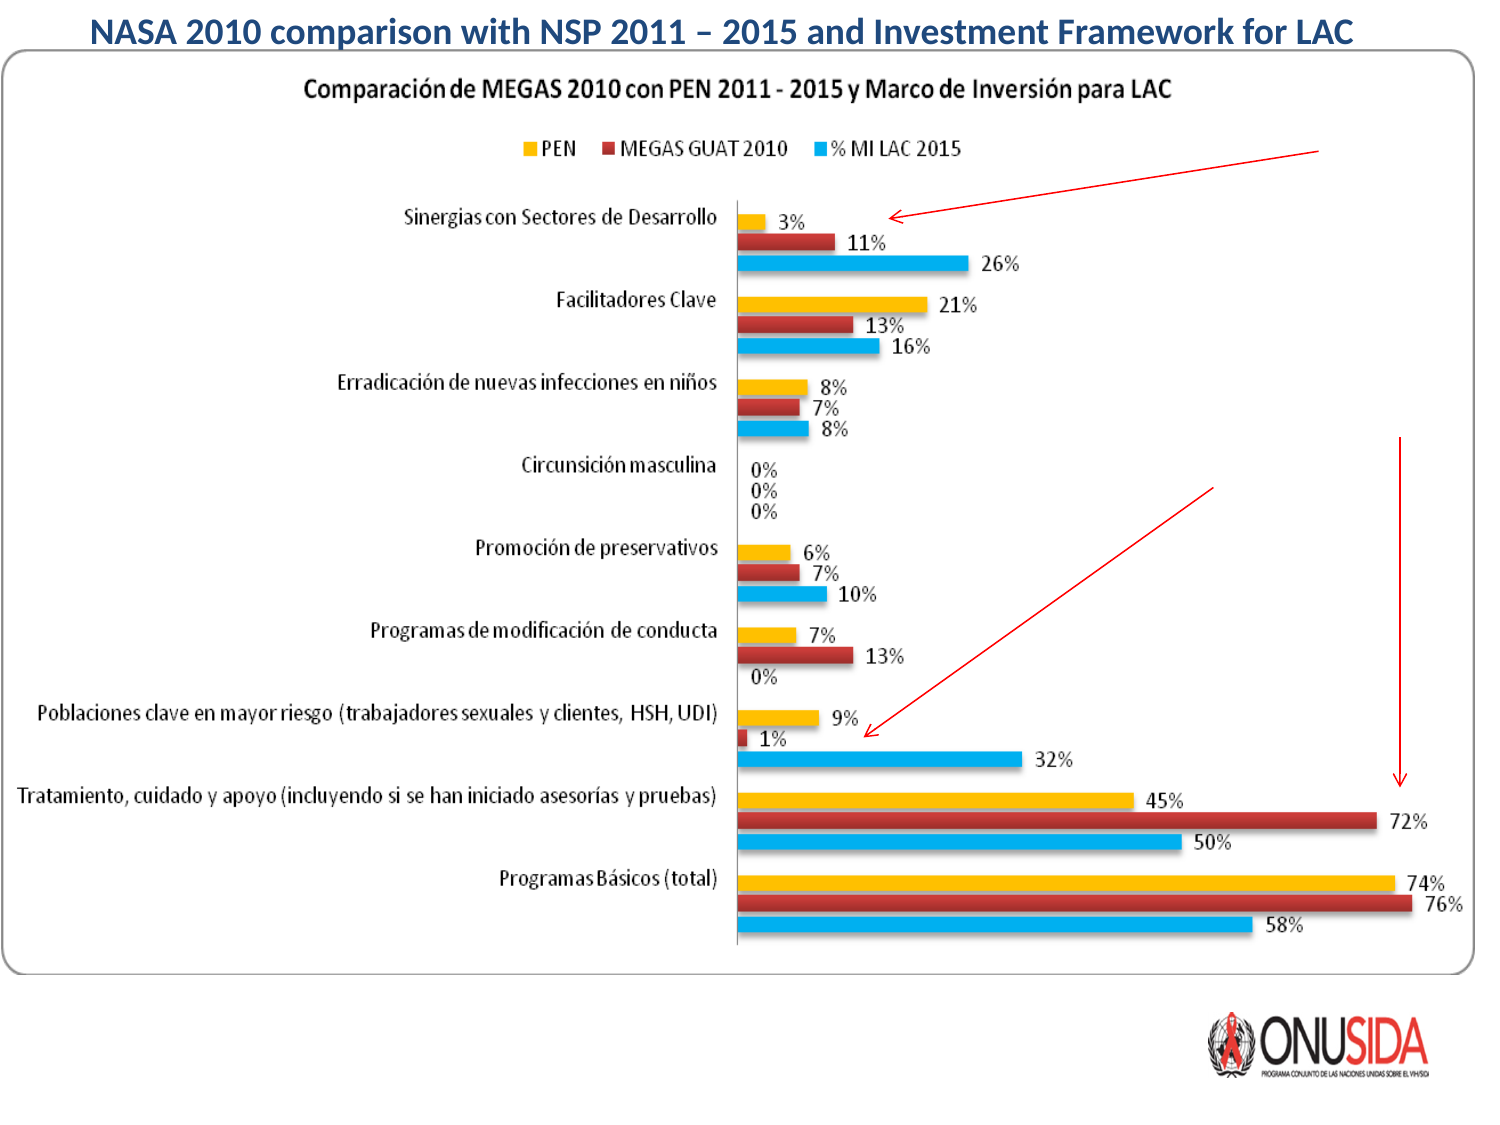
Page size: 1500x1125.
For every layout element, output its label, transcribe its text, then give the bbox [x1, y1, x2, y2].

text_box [888, 150, 1319, 219]
picture [1208, 1012, 1429, 1079]
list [0, 49, 1476, 976]
text_box NASA 2010 comparison with NSP 2011 – 2015 and Investment Framework for LAC [75, 0, 1450, 48]
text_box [863, 487, 1214, 738]
